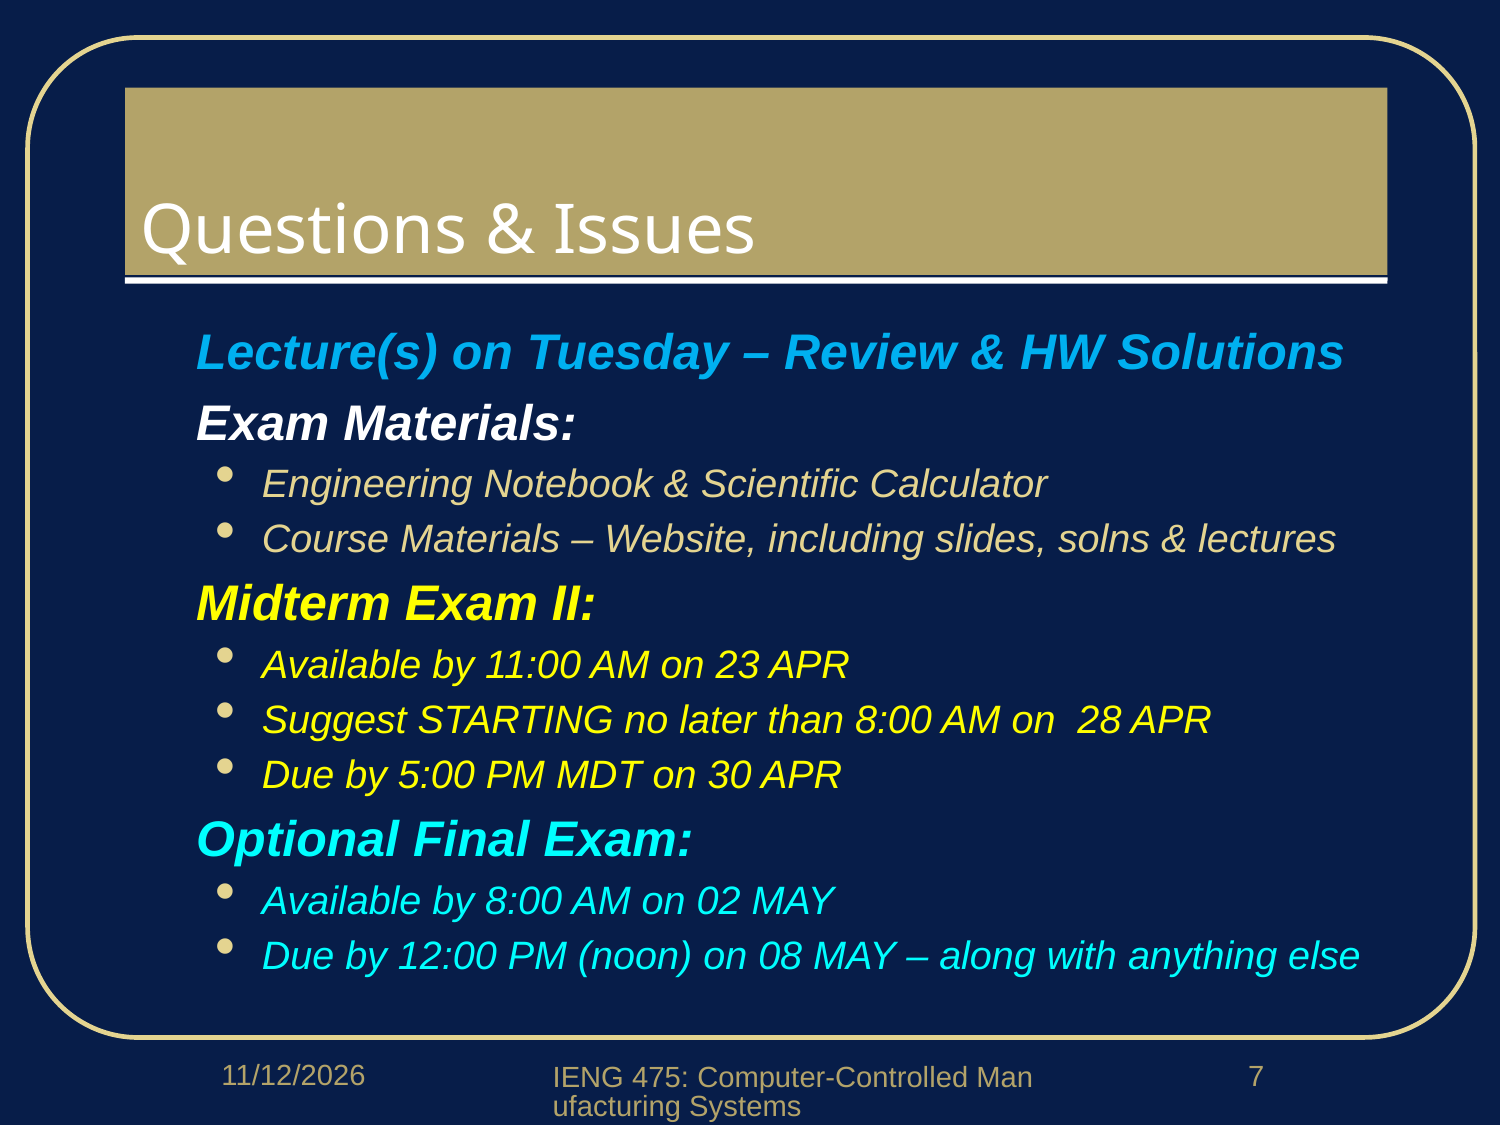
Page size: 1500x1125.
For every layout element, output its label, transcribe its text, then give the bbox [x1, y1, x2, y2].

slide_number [124, 1048, 463, 1124]
title Questions & Issues [125, 87, 1388, 275]
footer IENG 475: Computer-Controlled Manufacturing Systems [537, 1050, 1063, 1125]
slide_number 7 [1124, 1049, 1388, 1125]
list Lecture(s) on Tuesday – Review & HW Solutions Exam Materials: Engineering Notebook & Scientific Calculator Course Materials – Website, including slides, solns & lectures Midterm Exam II: Available by 11:00 AM on 23 APR Suggest STARTING no later than 8:00 AM on 28 APR Due by 5:00 PM MDT on 30 APR Optional Final Exam: Available by 8:00 AM on 02 MAY Due by 12:00 PM (noon) on 08 MAY – along with anything else [125, 312, 1388, 1035]
